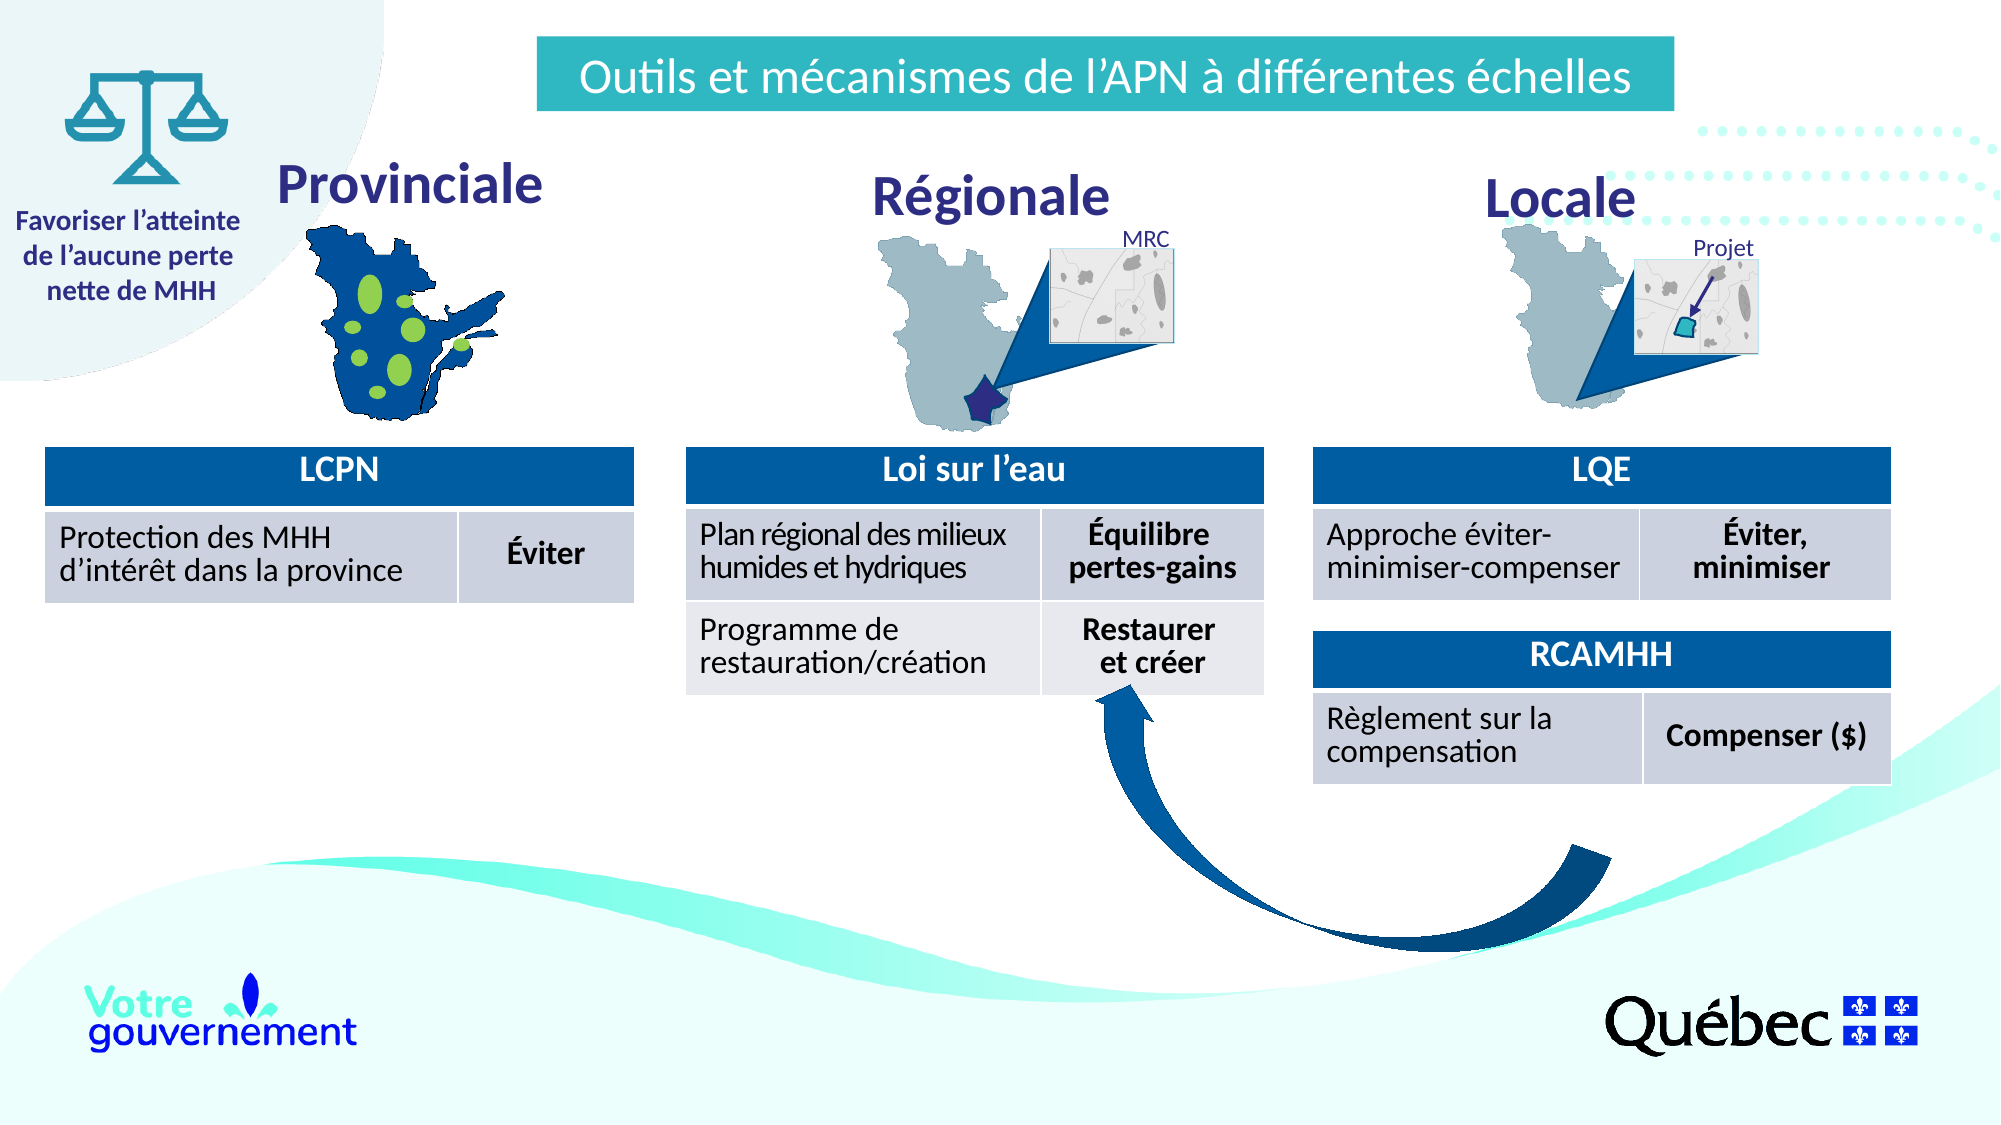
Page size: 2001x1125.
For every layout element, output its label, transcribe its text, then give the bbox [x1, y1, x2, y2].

table_cell Programme de restauration/création​ [686, 602, 1040, 695]
table_cell Éviter [459, 512, 634, 603]
text_box Provinciale [384, 137, 559, 223]
picture [0, 0, 2001, 1125]
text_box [1689, 276, 1714, 318]
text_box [973, 248, 1174, 403]
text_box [1470, 151, 1800, 409]
table_cell Équilibre pertes-gains [1042, 509, 1264, 600]
text_box Outils et mécanismes de l’APN à différentes échelles [536, 36, 1675, 112]
table_cell Approche éviter-minimiser​-compenser [1313, 509, 1639, 600]
text_box [1092, 683, 1613, 953]
table_header Loi sur l’eau [686, 447, 1264, 504]
table_cell Éviter, minimiser [1640, 509, 1891, 600]
table_cell Compenser ($) [1644, 693, 1891, 784]
table_cell Plan régional des milieux humides et hydriques [686, 509, 1040, 600]
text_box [306, 225, 505, 421]
text_box MRC [1105, 229, 1187, 245]
table_header RCAMHH [1313, 631, 1891, 688]
table_cell Protection des MHH d’intérêt dans la province [45, 512, 457, 603]
table_cell Règlement sur la compensation​ [1313, 693, 1642, 784]
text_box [878, 236, 1077, 432]
text_box Régionale [858, 149, 1126, 234]
table_header LCPN [45, 447, 634, 506]
table_header LQE [1313, 447, 1891, 504]
table_cell Restaurer et créer [1042, 602, 1264, 695]
